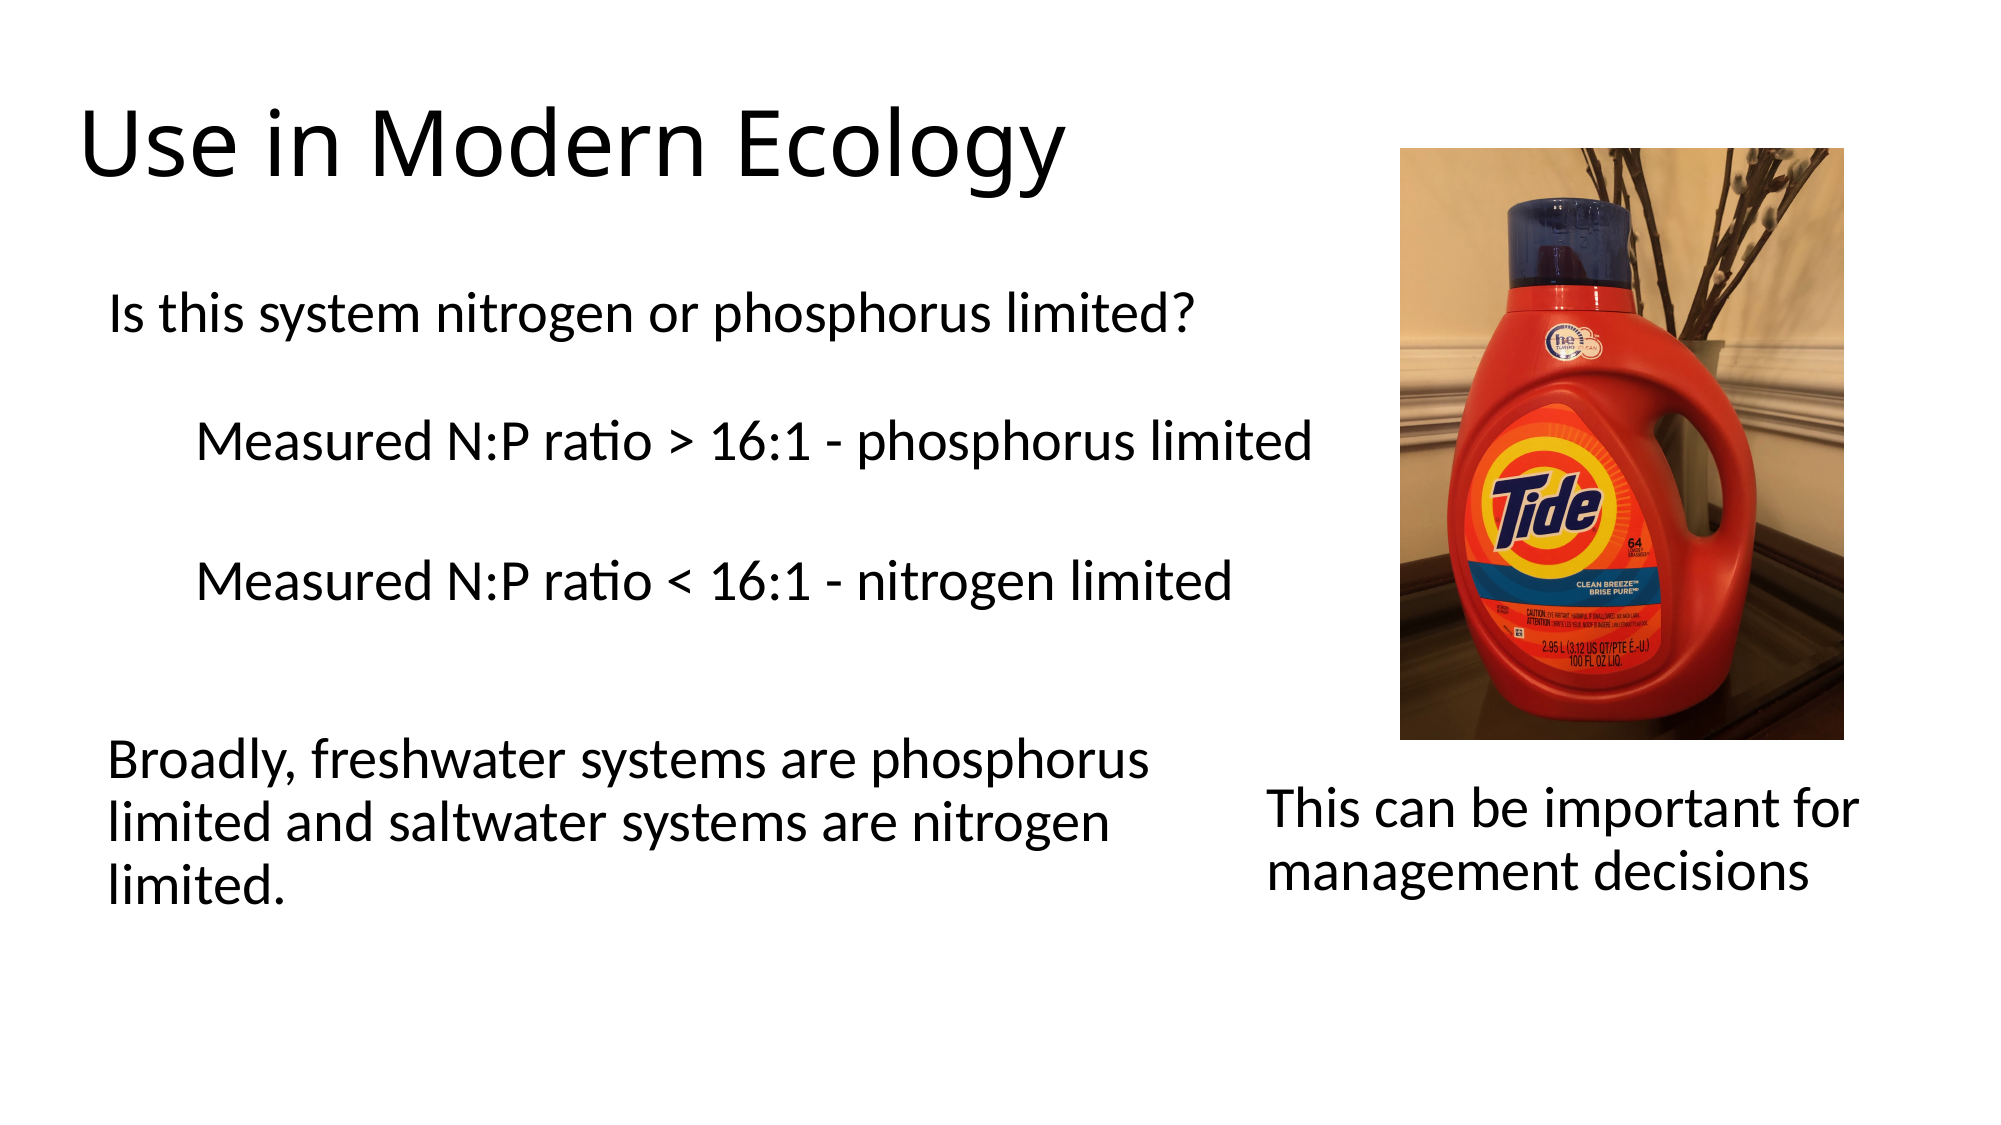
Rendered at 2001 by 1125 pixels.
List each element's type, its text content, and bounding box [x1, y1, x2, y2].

text_box Measured N:P ratio > 16:1 - phosphorus limited Measured N:P ratio < 16:1 - nitrogen limited [180, 395, 1399, 620]
title Use in Modern Ecology [62, 37, 1788, 256]
text_box Broadly, freshwater systems are phosphorus limited and saltwater systems are nitrogen limited. [93, 721, 1195, 1007]
picture [1399, 148, 1844, 741]
text_box This can be important for management decisions [1251, 769, 2000, 959]
list Is this system nitrogen or phosphorus limited? [93, 274, 1399, 376]
